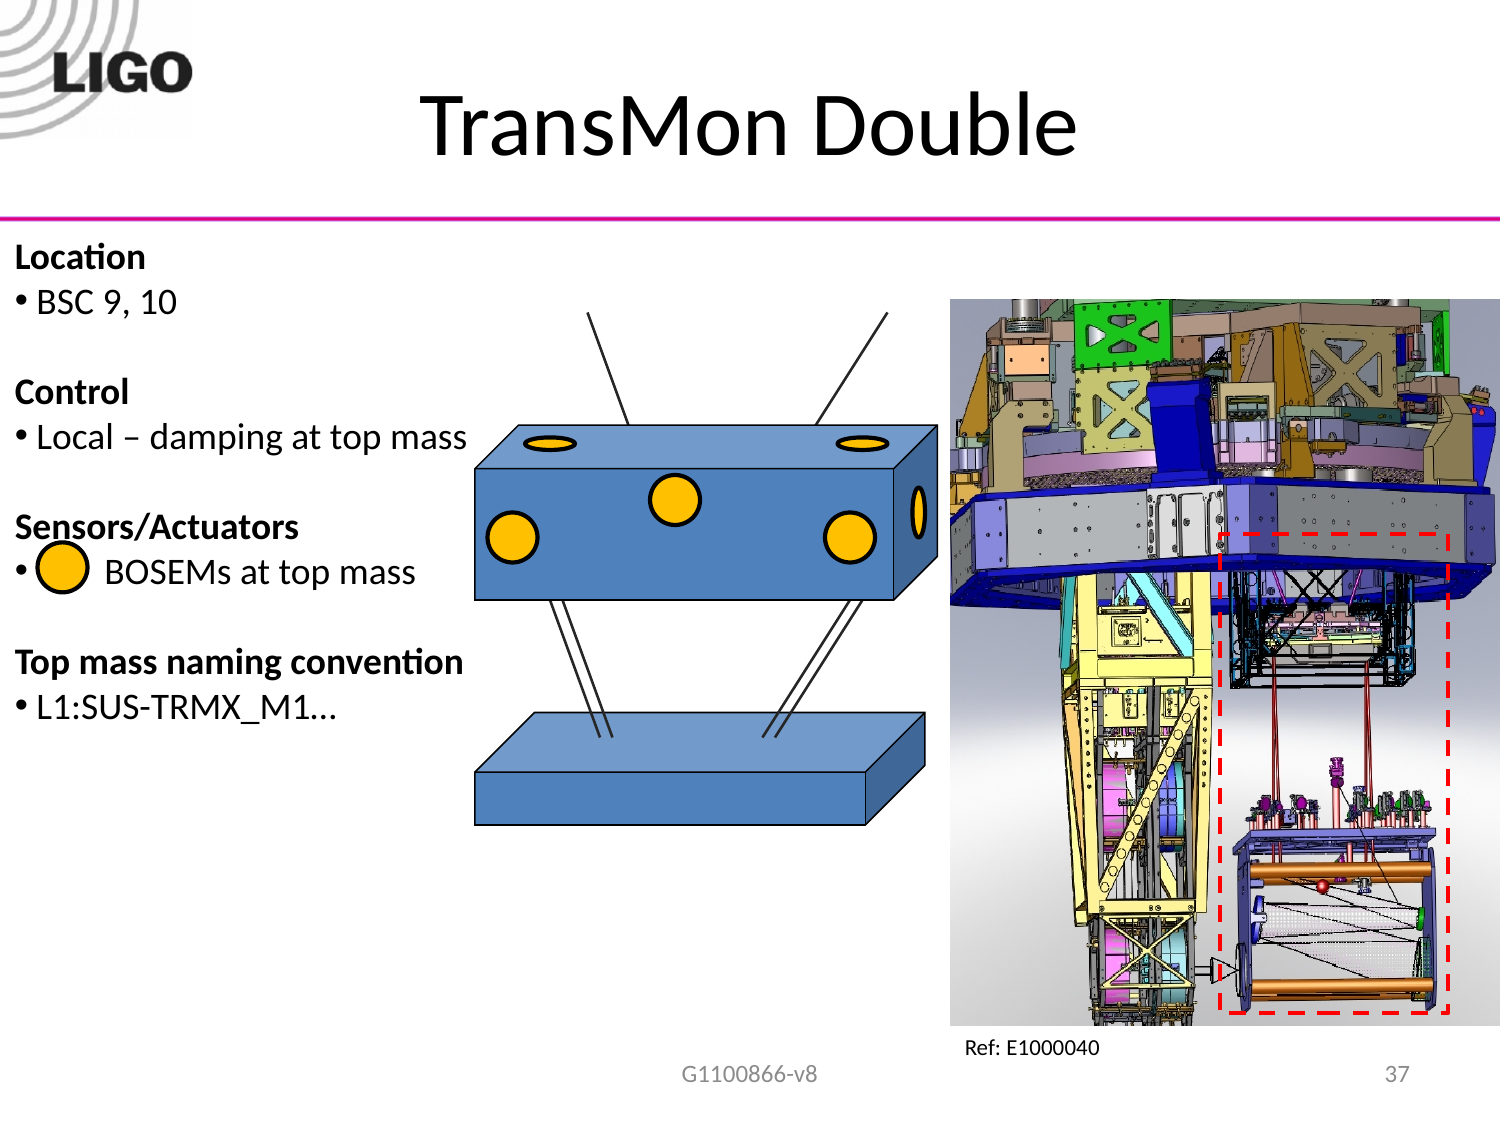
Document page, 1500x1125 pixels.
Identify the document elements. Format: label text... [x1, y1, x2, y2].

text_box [0, 224, 488, 741]
text_box Ref: E1000040 [949, 1034, 1250, 1068]
footer G1100866-v8 [512, 1042, 988, 1103]
slide_number 37 [1074, 1042, 1425, 1103]
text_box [474, 312, 938, 826]
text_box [0, 0, 1500, 223]
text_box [949, 299, 1500, 1026]
